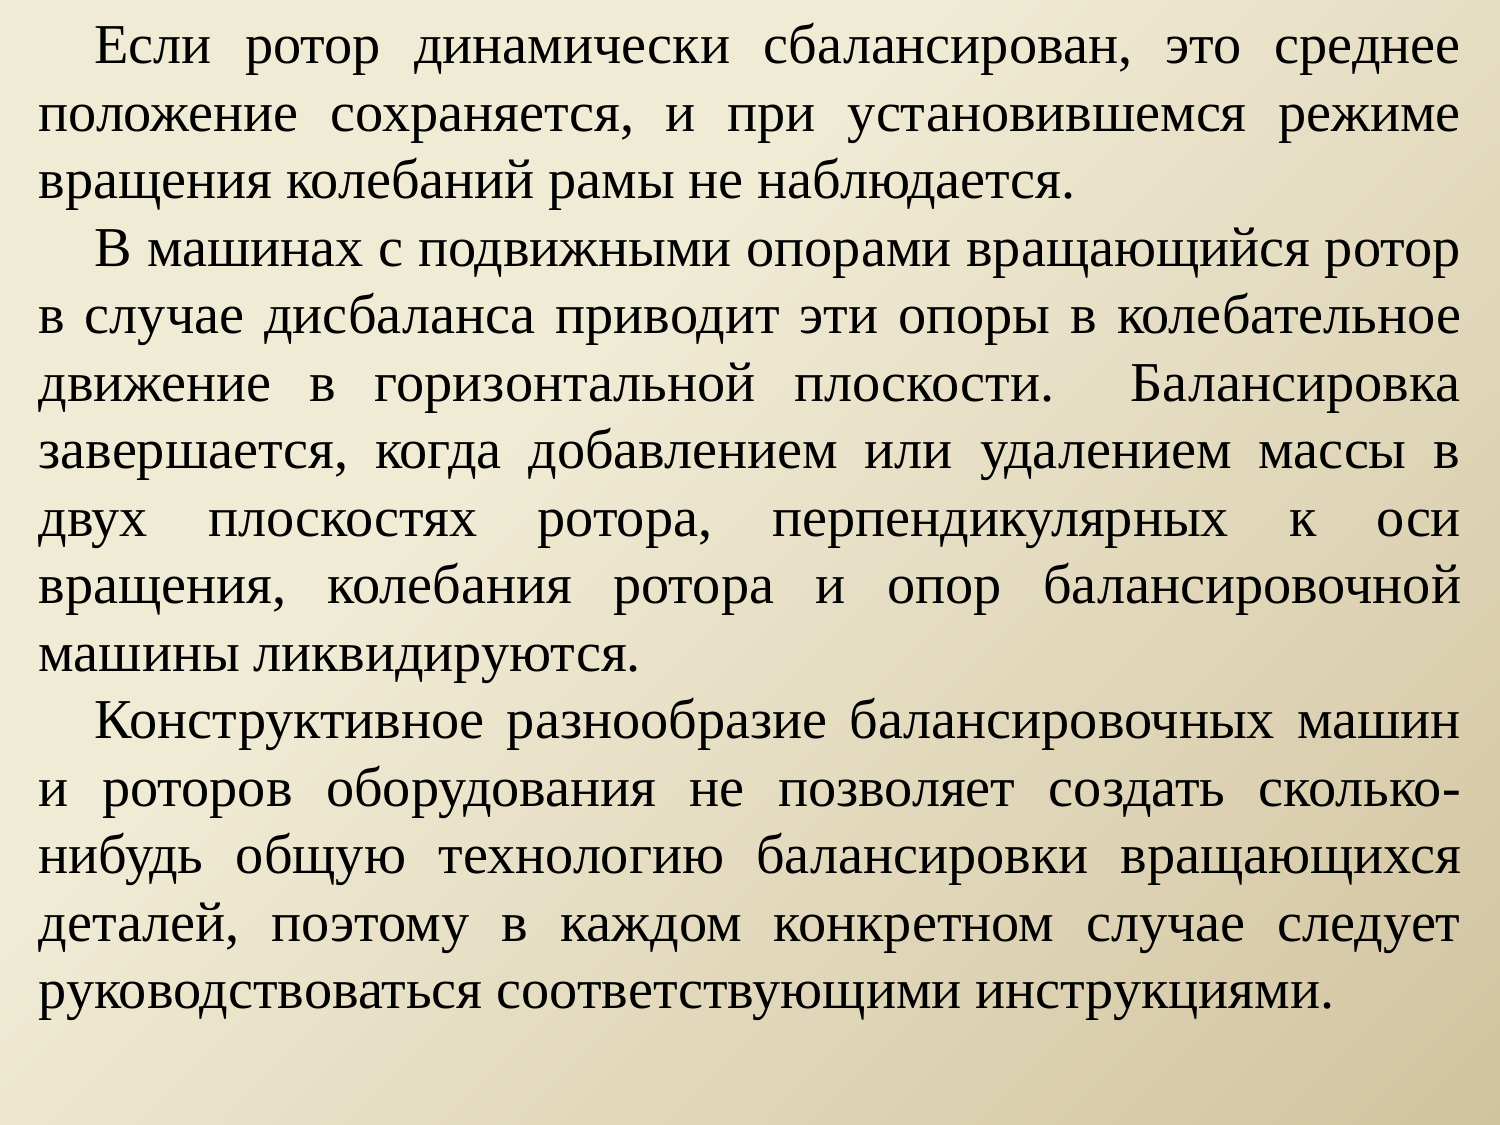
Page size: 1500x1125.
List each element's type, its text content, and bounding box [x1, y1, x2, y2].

list Если ротор динамически сбалансирован, это среднее положение сохраняется, и при установившемся режиме вращения колебаний рамы не наблюдается. В машинах с подвижными опорами вращающийся ротор в случае дисбаланса приводит эти опоры в колебательное движение в горизонтальной плоскости. Балансировка завершается, когда добавлением или удалением массы в двух плоскостях ротора, перпендикулярных к оси вращения, колебания ротора и опор балансировочной машины ликвидируются. Конструктивное разнообразие балансировочных машин и роторов оборудования не позволяет создать сколько-нибудь общую технологию балансировки вращающихся деталей, поэтому в каждом конкретном случае следует руководствоваться соответствующими инструкциями. [23, 0, 1477, 1079]
